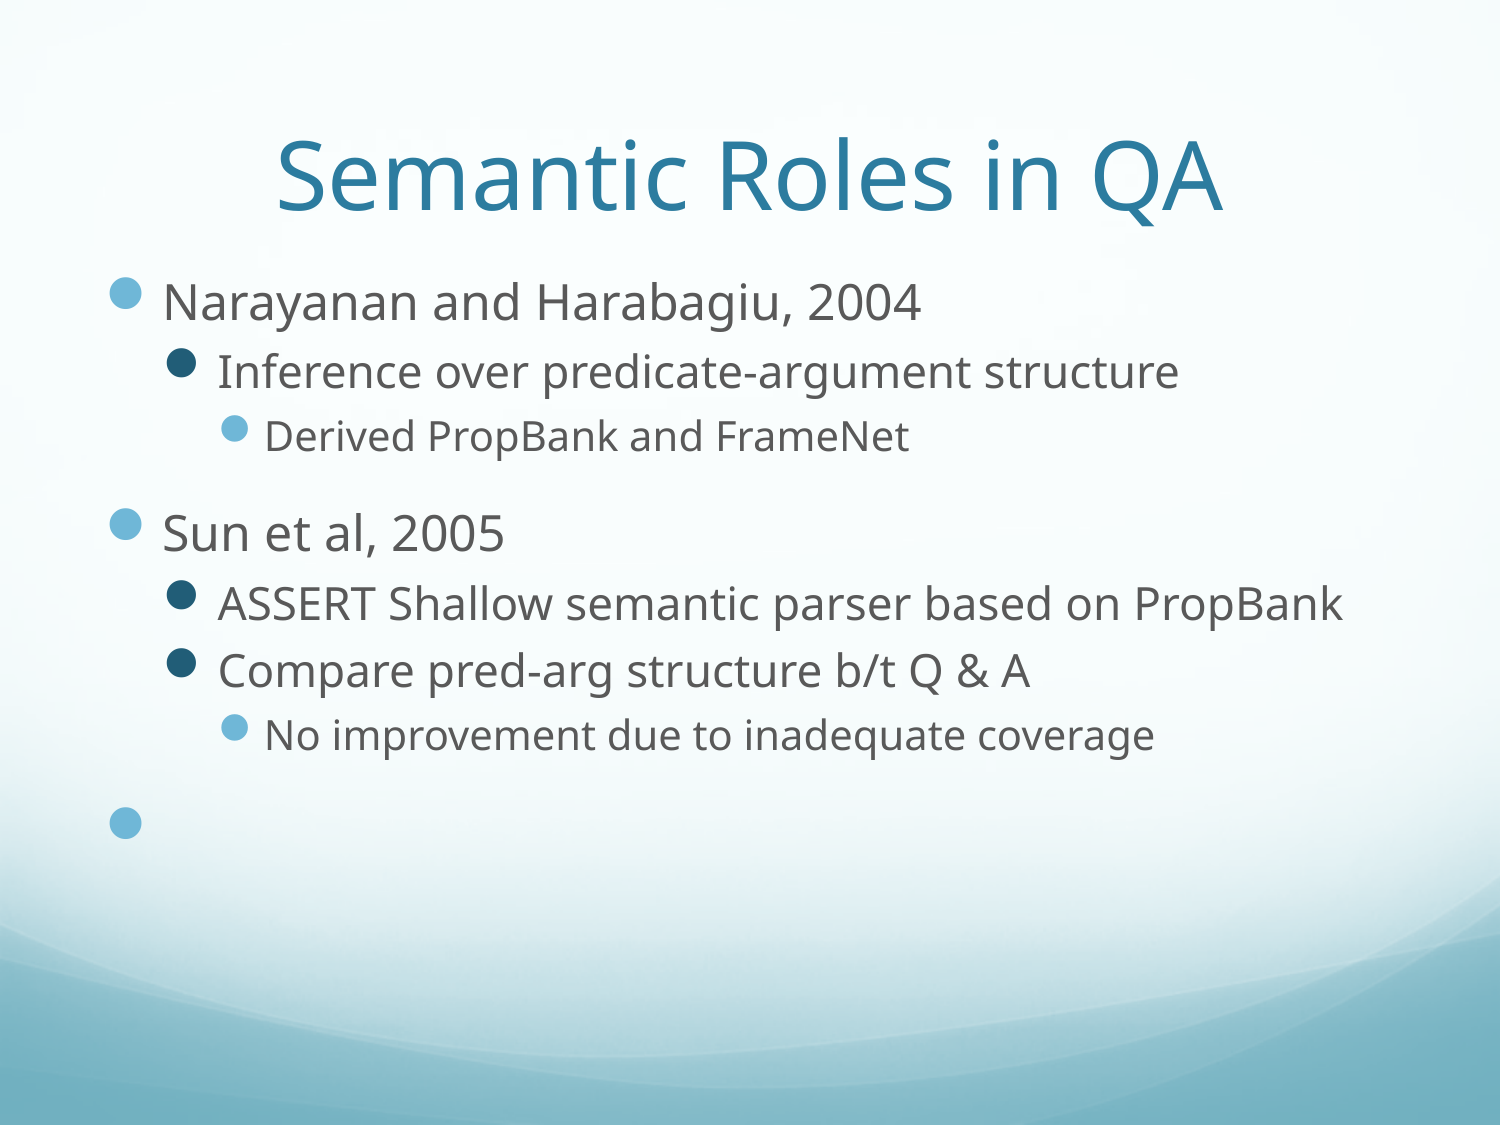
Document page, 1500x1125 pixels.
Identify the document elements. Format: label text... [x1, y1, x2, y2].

title Semantic Roles in QA [90, 17, 1410, 237]
list Narayanan and Harabagiu, 2004 Inference over predicate-argument structure Derived PropBank and FrameNet Sun et al, 2005 ASSERT Shallow semantic parser based on PropBank Compare pred-arg structure b/t Q & A No improvement due to inadequate coverage [90, 262, 1410, 975]
